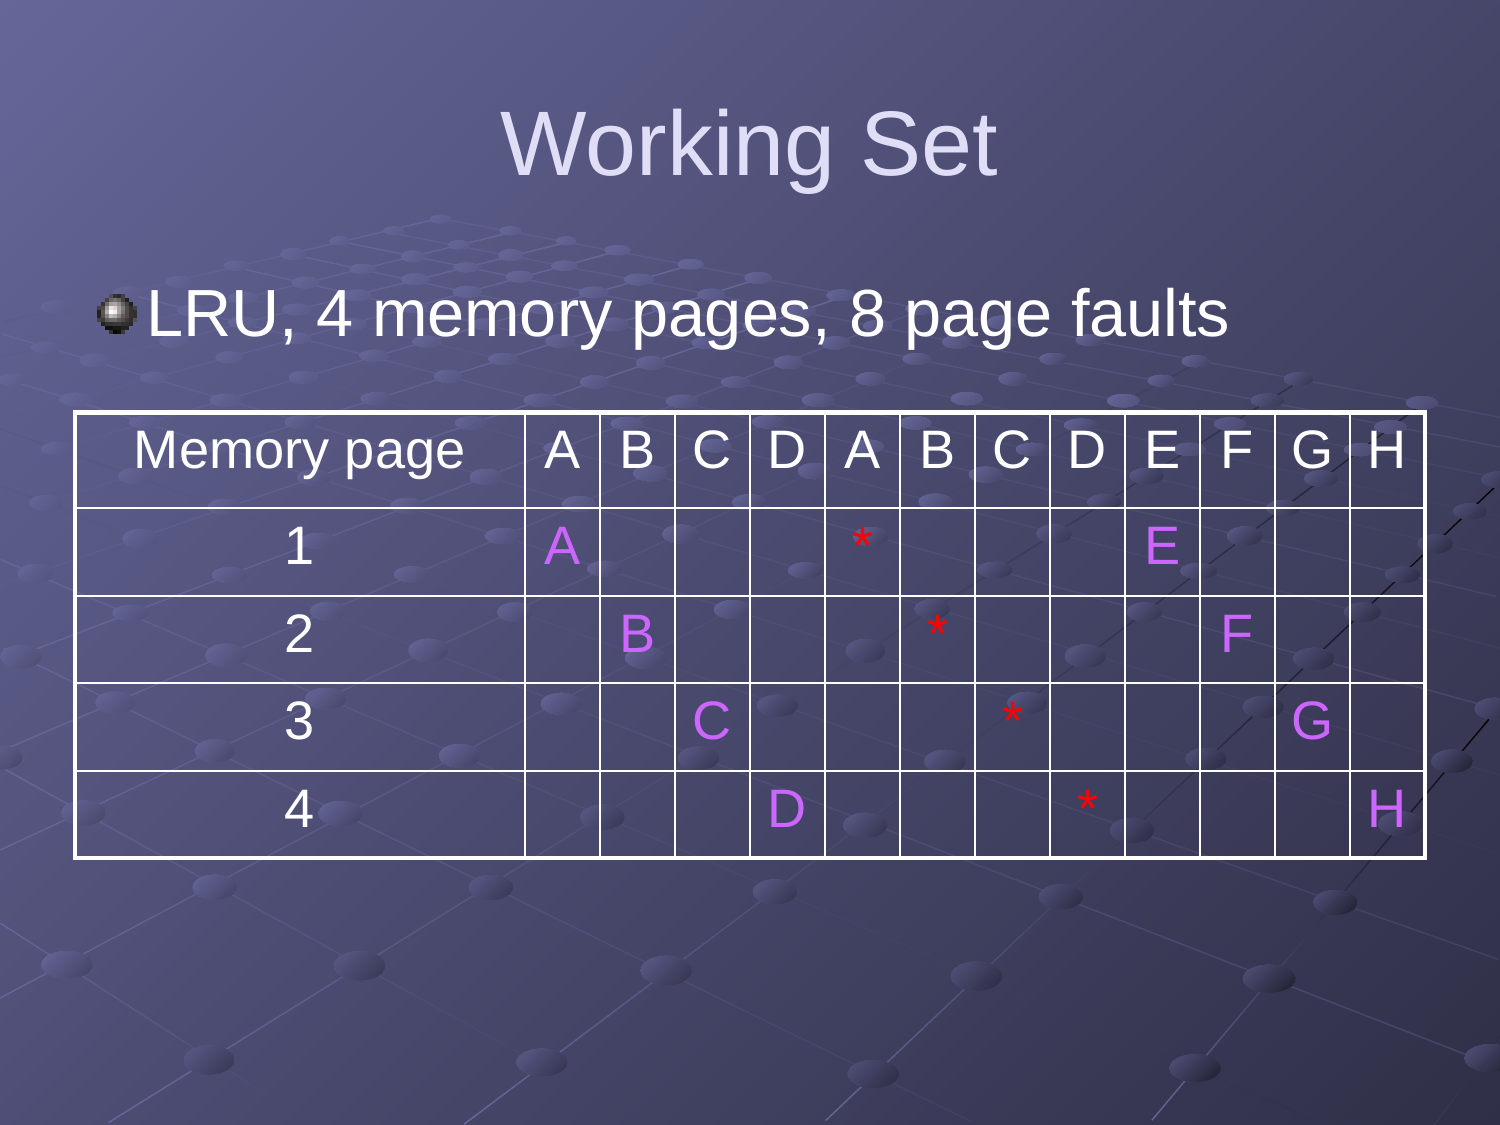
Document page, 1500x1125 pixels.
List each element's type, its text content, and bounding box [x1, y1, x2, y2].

title Working Set [74, 44, 1426, 233]
list LRU, 4 memory pages, 8 page faults [74, 262, 1426, 1007]
picture [90, 286, 137, 334]
